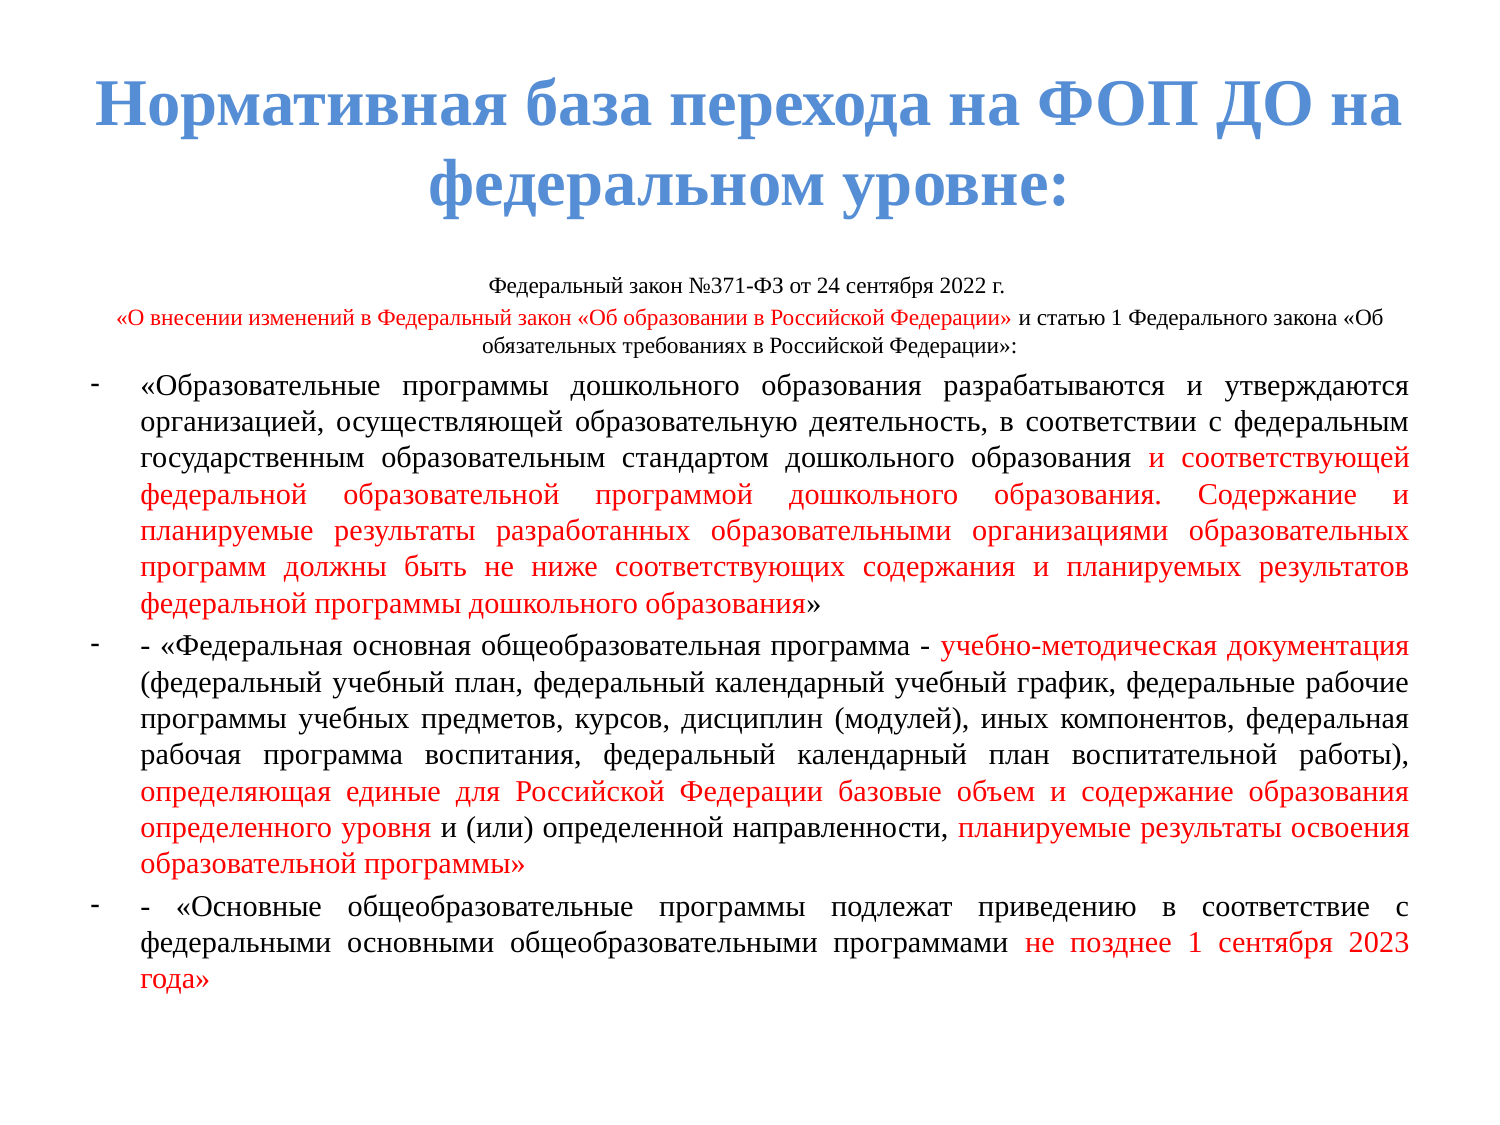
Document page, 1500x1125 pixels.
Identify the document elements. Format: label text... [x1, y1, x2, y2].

title Нормативная база перехода на ФОП ДО на федеральном уровне: [75, 45, 1425, 233]
list Федеральный закон №371-ФЗ от 24 сентября 2022 г. «О внесении изменений в Федеральный закон «Об образовании в Российской Федерации» и статью 1 Федерального закона «Об обязательных требованиях в Российской Федерации»: «Образовательные программы дошкольного образования разрабатываются и утверждаются организацией, осуществляющей образовательную деятельность, в соответствии с федеральным государственным образовательным стандартом дошкольного образования и соответствующей федеральной образовательной программой дошкольного образования. Содержание и планируемые результаты разработанных образовательными организациями образовательных программ должны быть не ниже соответствующих содержания и планируемых результатов федеральной программы дошкольного образования» - «Федеральная основная общеобразовательная программа - учебно-методическая документация (федеральный учебный план, федеральный календарный учебный график, федеральные рабочие программы учебных предметов, курсов, дисциплин (модулей), иных компонентов, федеральная рабочая программа воспитания, федеральный календарный план воспитательной работы), определяющая единые для Российской Федерации базовые объем и содержание образования определенного уровня и (или) определенной направленности, планируемые результаты освоения образовательной программы» - «Основные общеобразовательные программы подлежат приведению в соответствие с федеральными основными общеобразовательными программами не позднее 1 сентября 2023 года» [75, 262, 1425, 1005]
